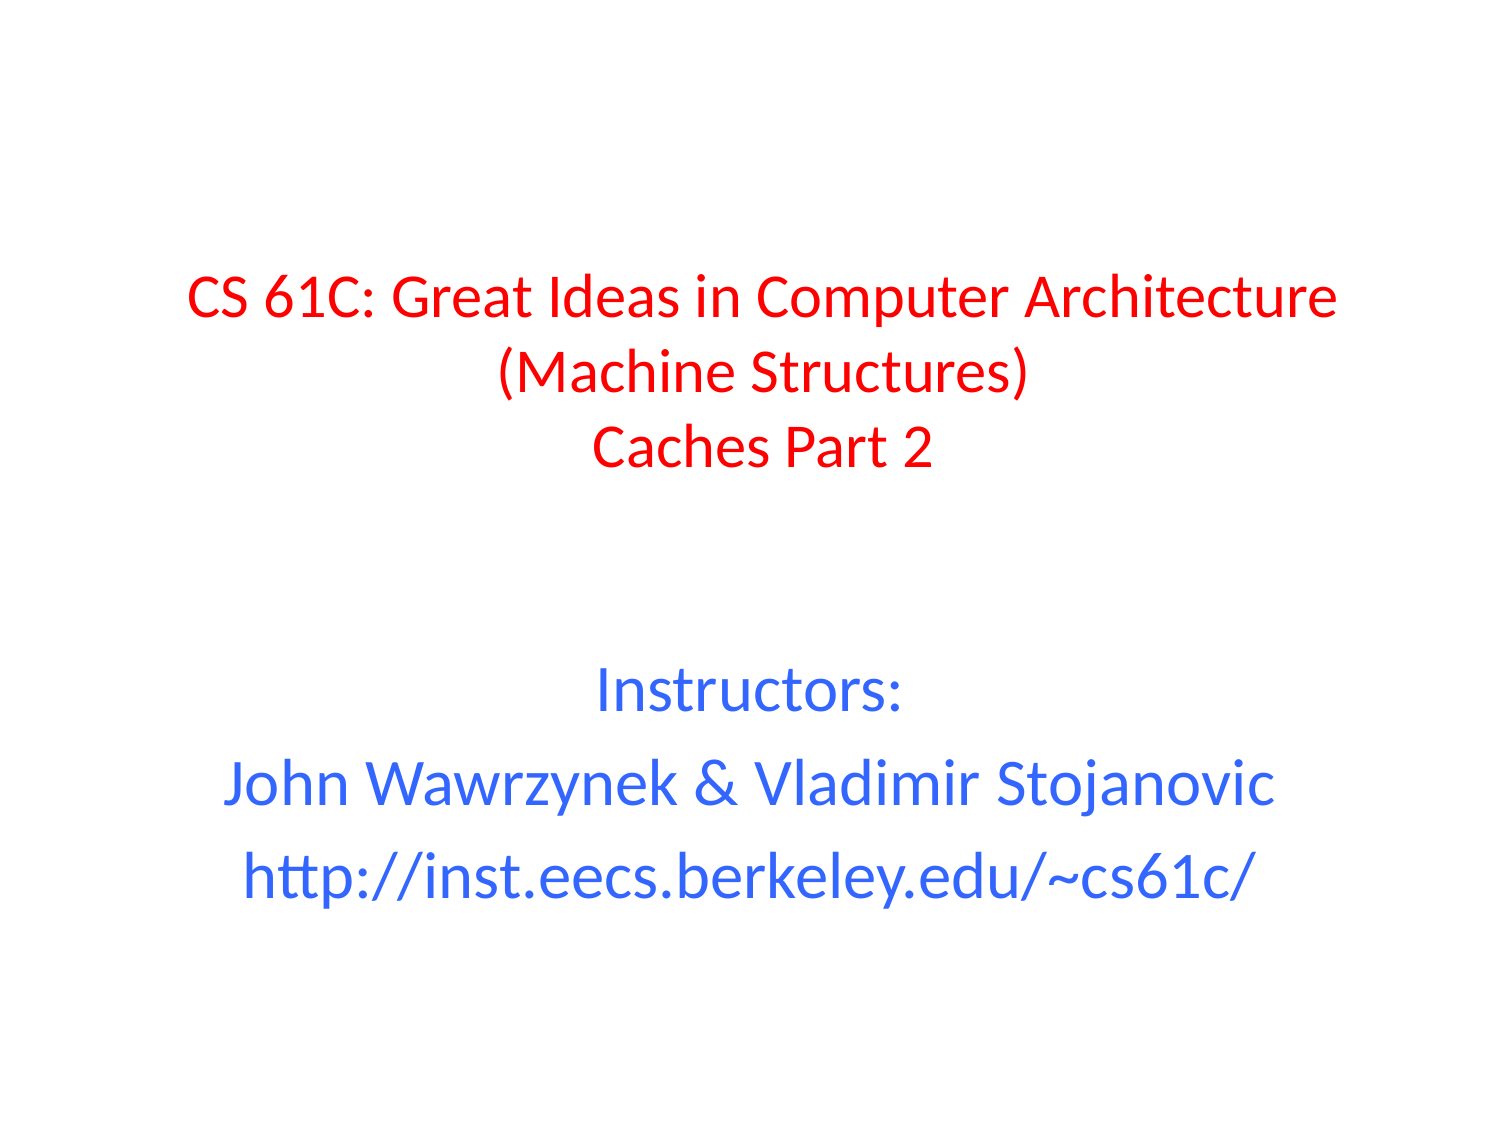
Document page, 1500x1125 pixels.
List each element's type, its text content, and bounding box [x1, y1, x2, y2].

subtitle Instructors: John Wawrzynek & Vladimir Stojanovic http://inst.eecs.berkeley.edu/~cs61c/ [85, 637, 1415, 925]
title CS 61C: Great Ideas in Computer Architecture (Machine Structures) Caches Part 2 [126, 246, 1402, 488]
